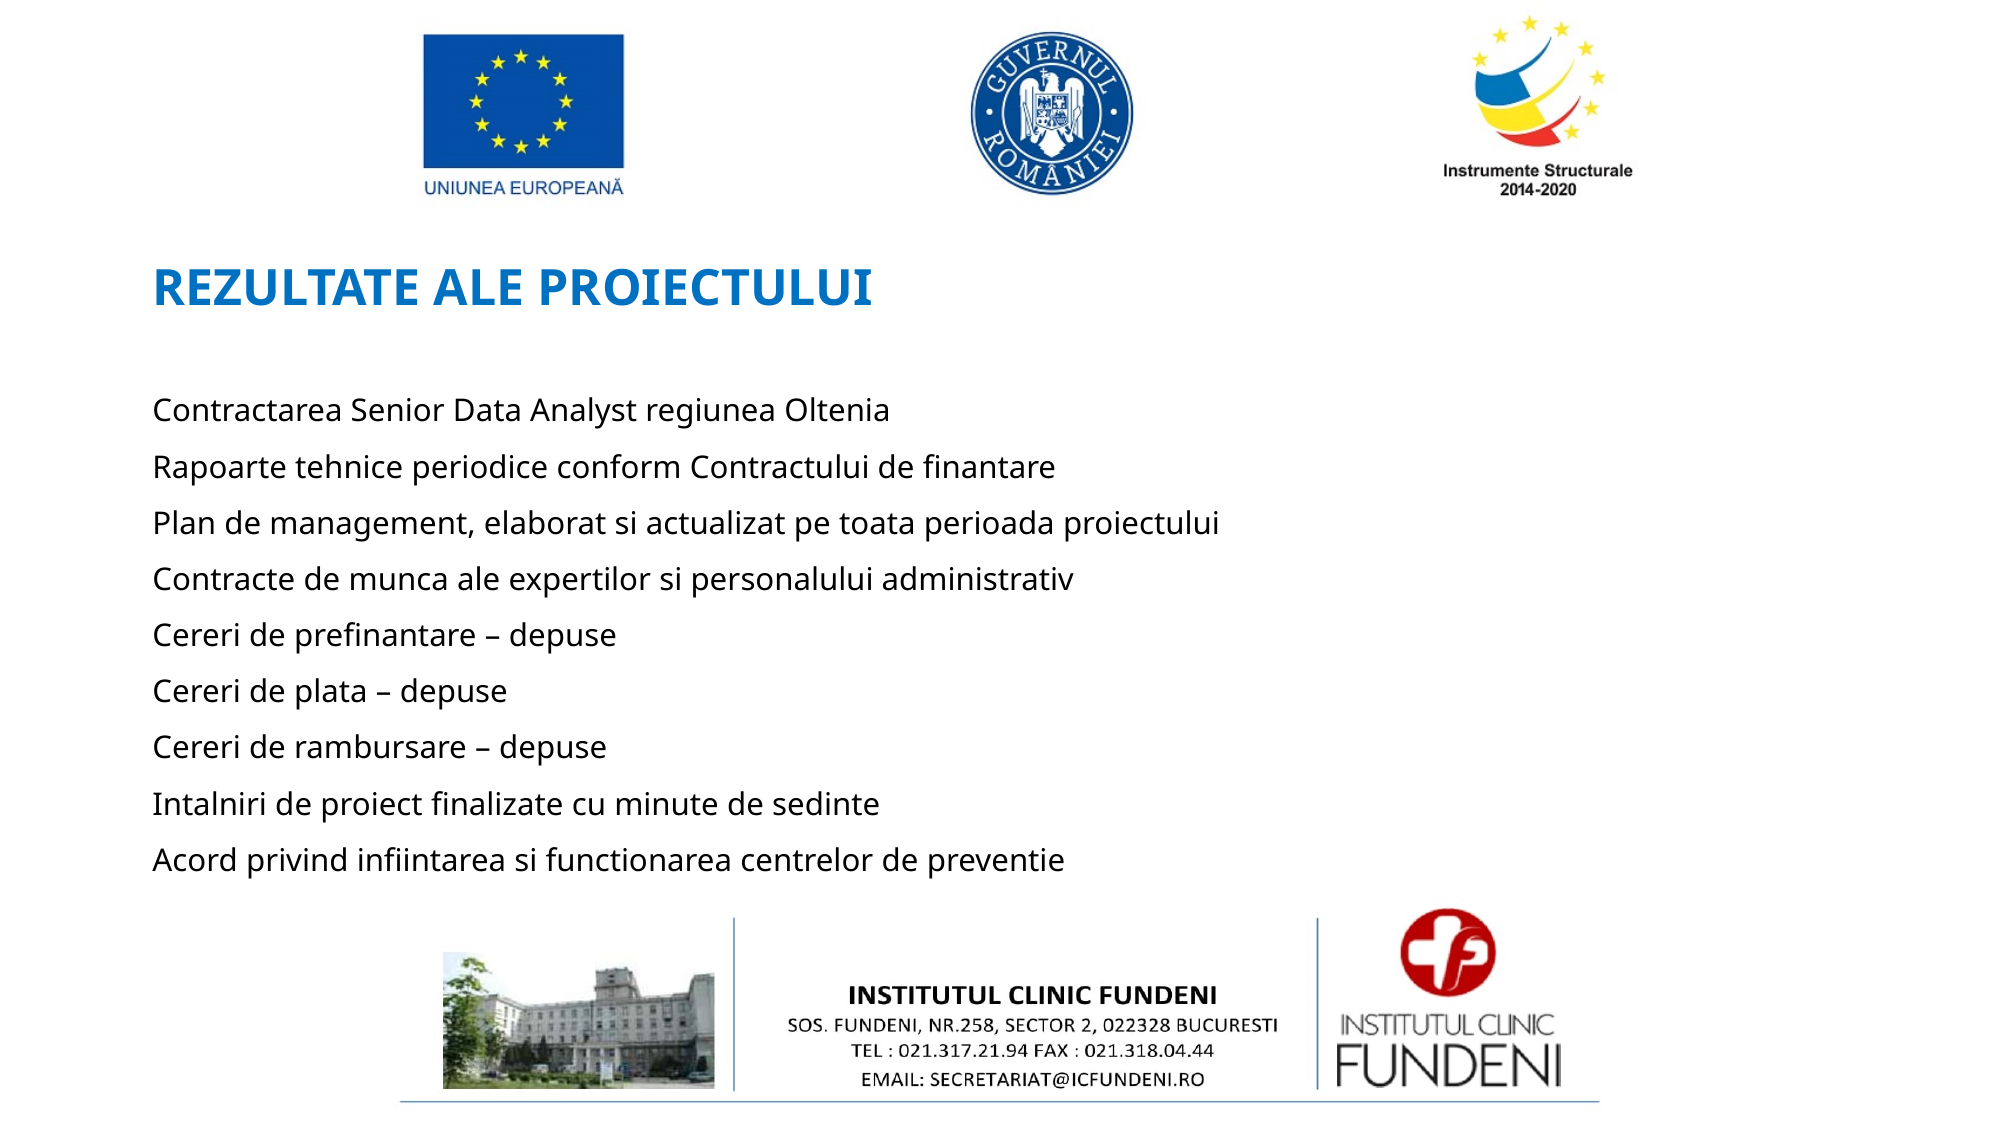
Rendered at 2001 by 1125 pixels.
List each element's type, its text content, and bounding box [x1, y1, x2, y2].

picture [398, 0, 1664, 219]
list REZULTATE ALE PROIECTULUI Contractarea Senior Data Analyst regiunea Oltenia Rapoarte tehnice periodice conform Contractului de finantare Plan de management, elaborat si actualizat pe toata perioada proiectului Contracte de munca ale expertilor si personalului administrativ Cereri de prefinantare – depuse Cereri de plata – depuse Cereri de rambursare – depuse Intalniri de proiect finalizate cu minute de sedinte Acord privind infiintarea si functionarea centrelor de preventie [137, 218, 1863, 929]
picture [336, 862, 1664, 1113]
